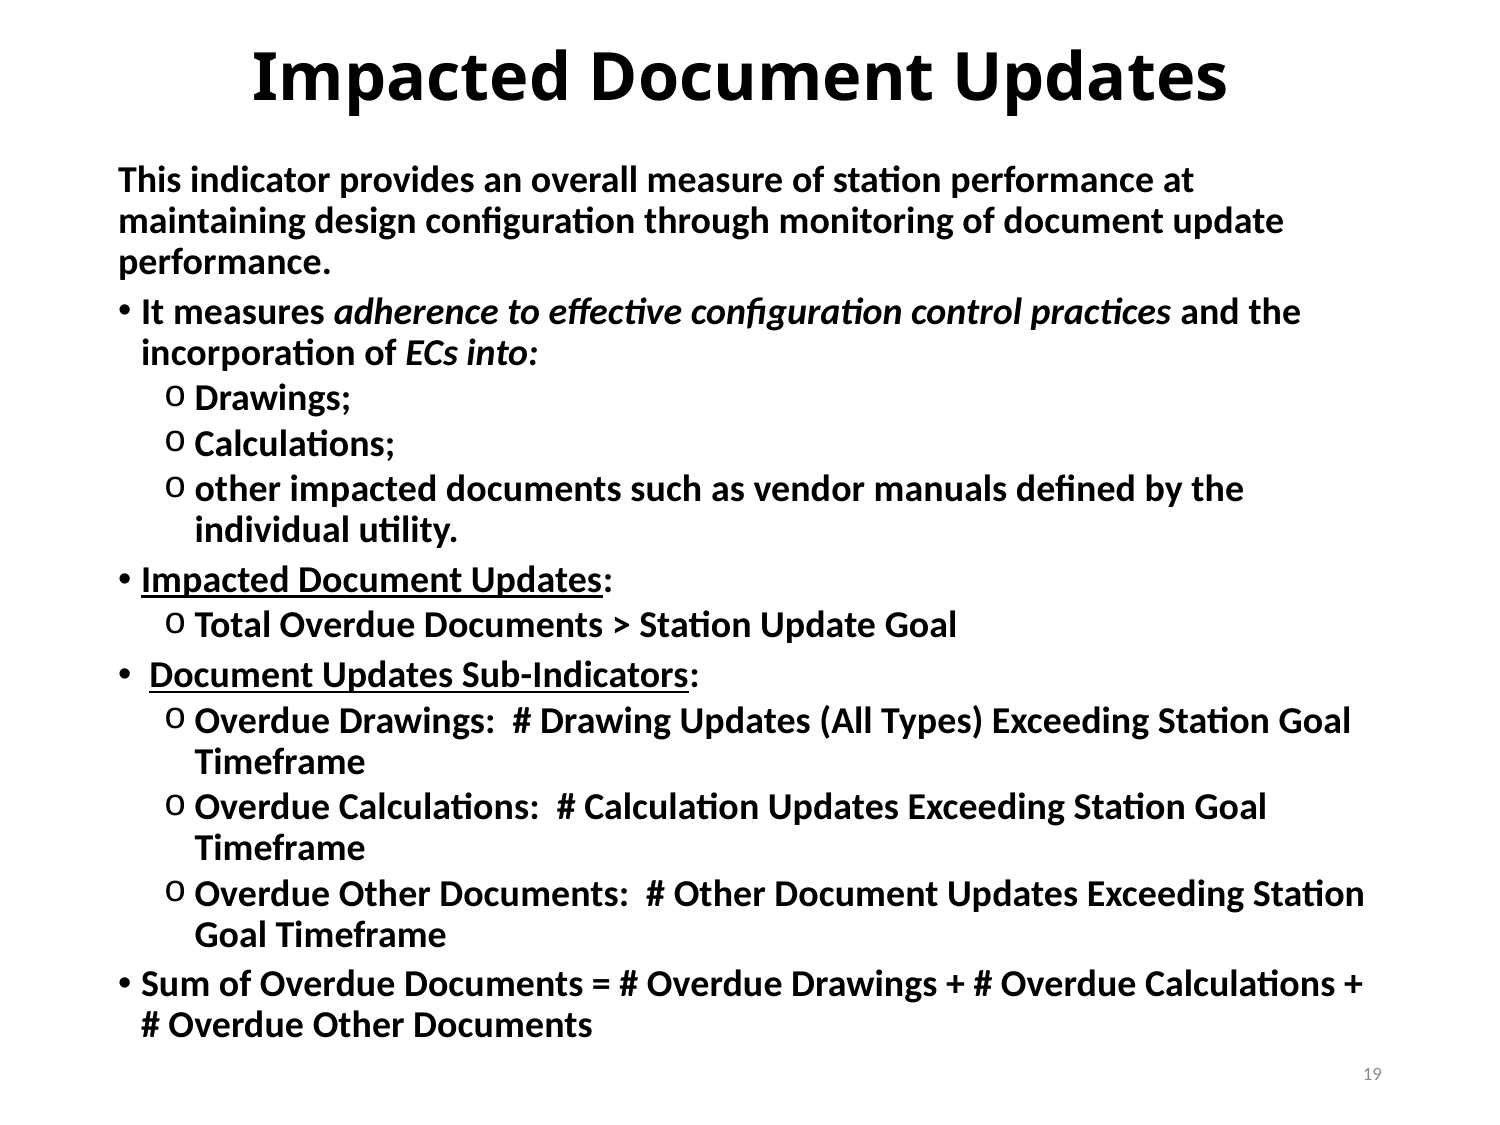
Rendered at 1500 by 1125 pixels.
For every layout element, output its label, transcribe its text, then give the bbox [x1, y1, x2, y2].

title Impacted Document Updates [103, 27, 1397, 132]
slide_number 19 [1059, 1042, 1397, 1103]
list This indicator provides an overall measure of station performance at maintaining design configuration through monitoring of document update performance. It measures adherence to effective configuration control practices and the incorporation of ECs into: Drawings; Calculations; other impacted documents such as vendor manuals defined by the individual utility. Impacted Document Updates: Total Overdue Documents > Station Update Goal Document Updates Sub-Indicators: Overdue Drawings: # Drawing Updates (All Types) Exceeding Station Goal Timeframe Overdue Calculations: # Calculation Updates Exceeding Station Goal Timeframe Overdue Other Documents: # Other Document Updates Exceeding Station Goal Timeframe Sum of Overdue Documents = # Overdue Drawings + # Overdue Calculations + # Overdue Other Documents [103, 152, 1397, 1066]
